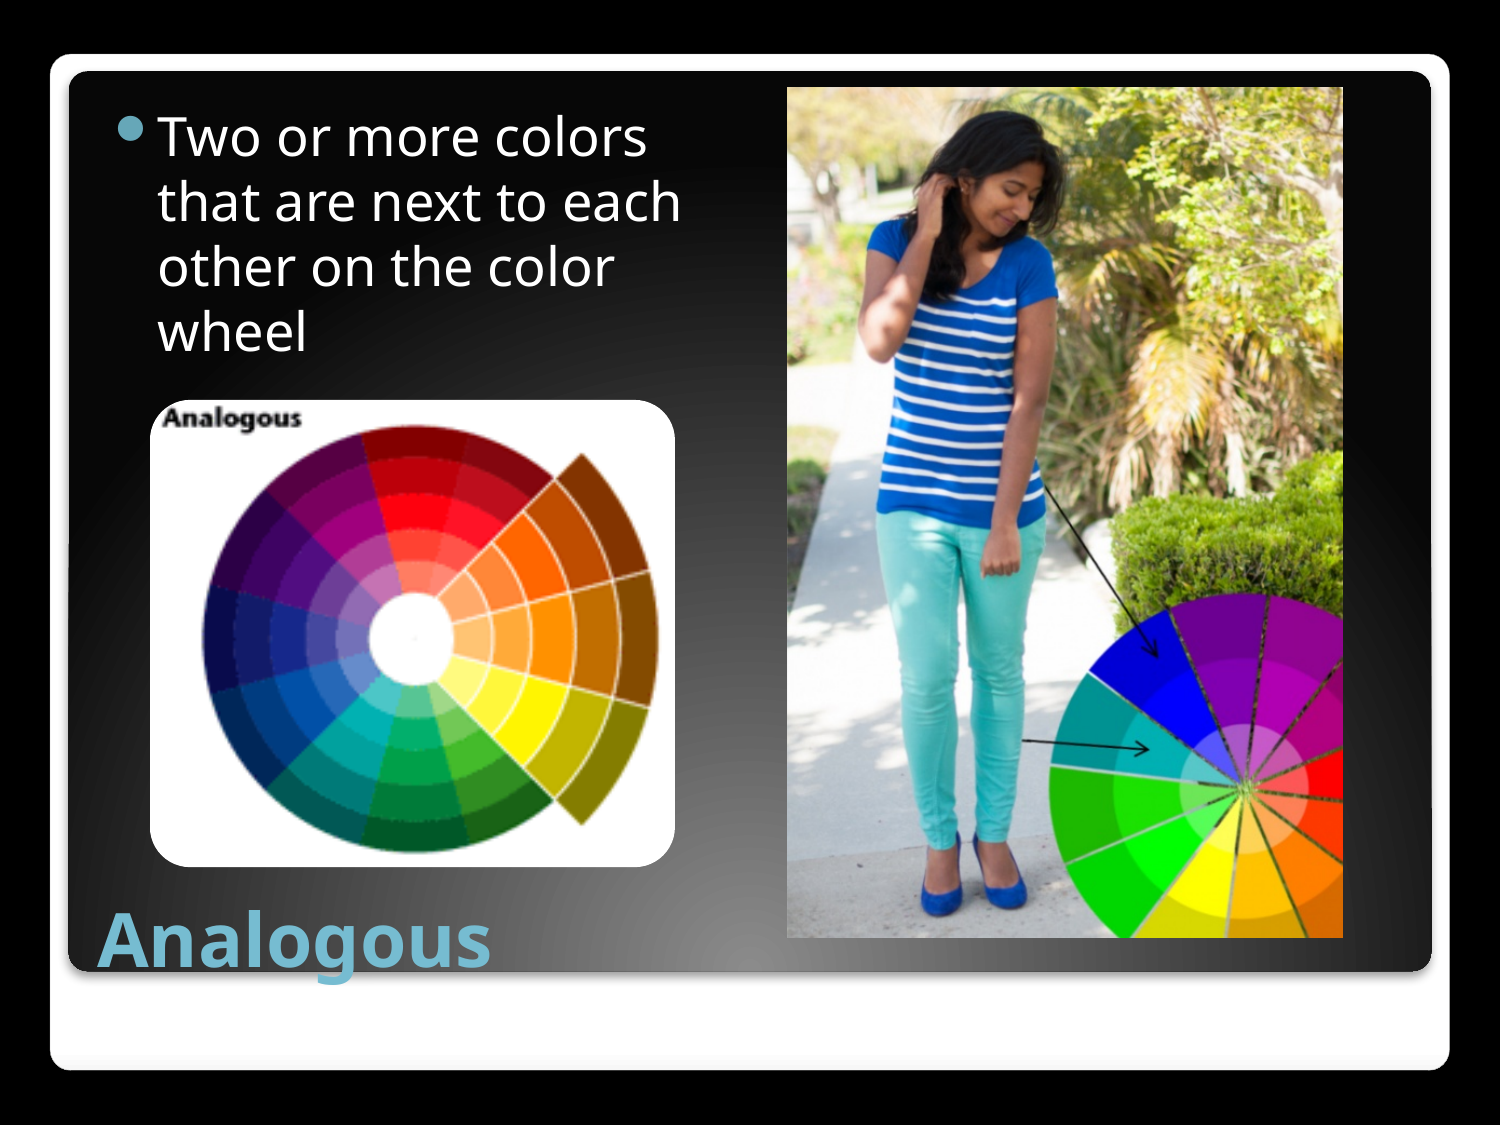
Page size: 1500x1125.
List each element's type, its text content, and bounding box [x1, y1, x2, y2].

picture [787, 87, 1344, 938]
title Analogous [82, 817, 1425, 991]
list Two or more colors that are next to each other on the color wheel [84, 86, 730, 807]
picture [149, 399, 676, 868]
